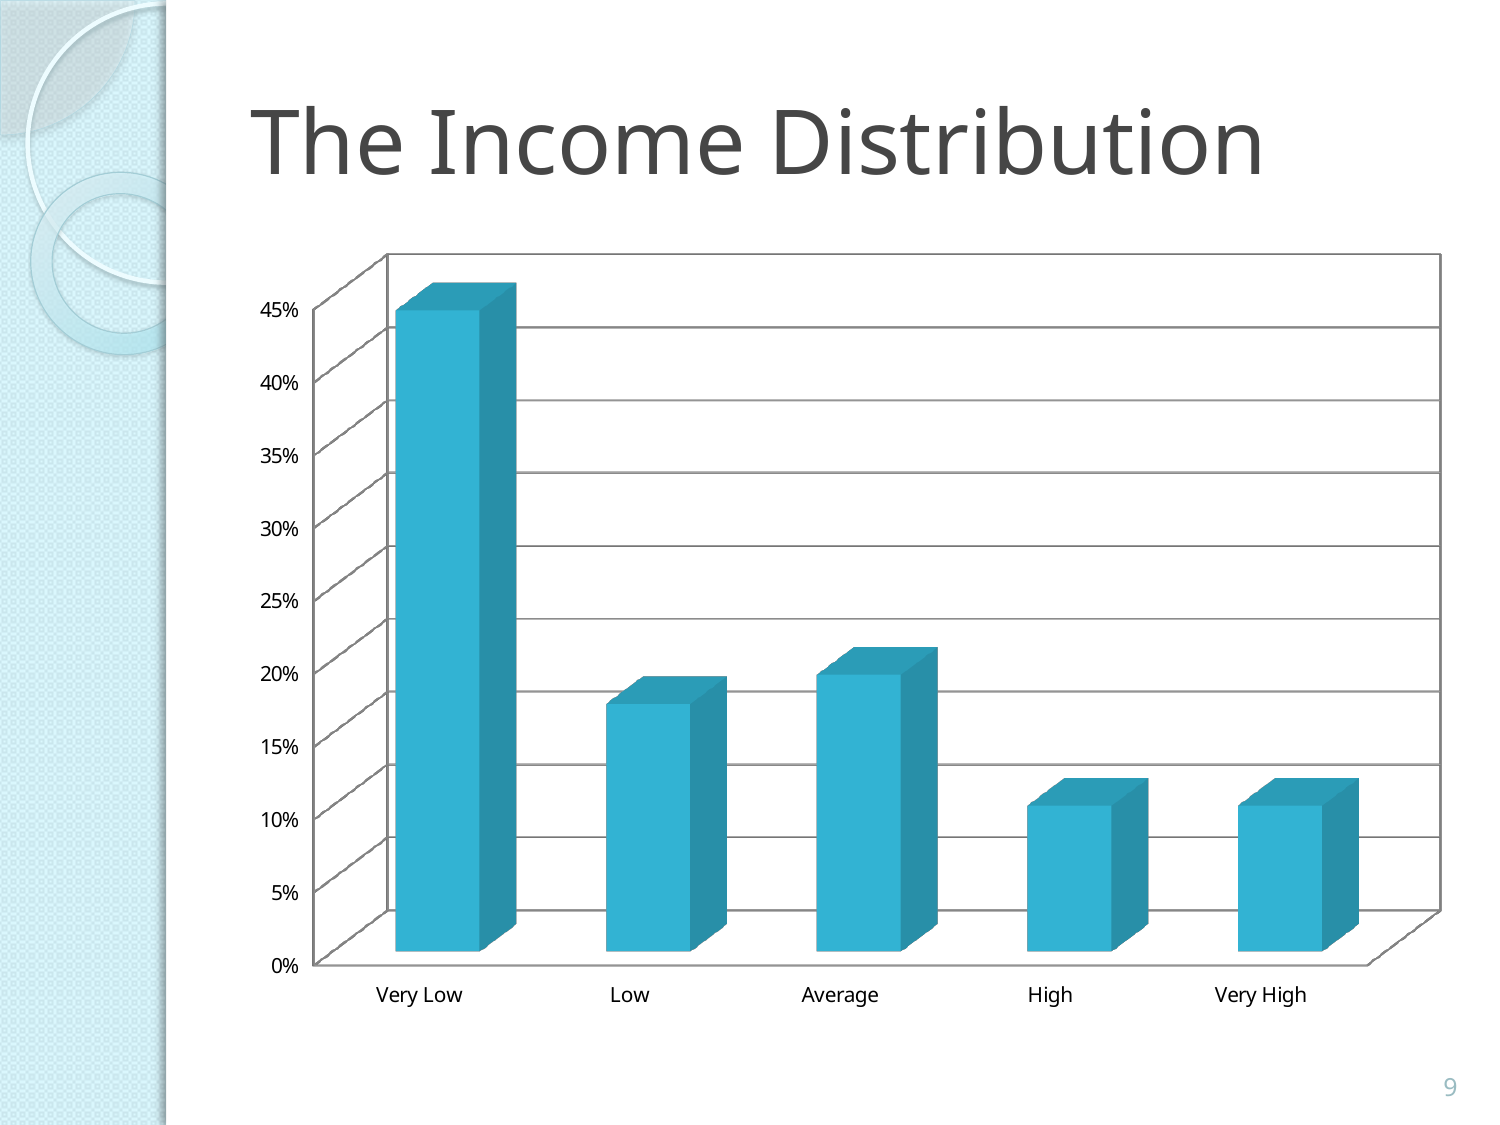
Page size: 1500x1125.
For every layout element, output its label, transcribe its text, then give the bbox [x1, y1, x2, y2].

title The Income Distribution [235, 45, 1466, 233]
slide_number 9 [1413, 1034, 1488, 1113]
chart [235, 237, 1466, 1026]
